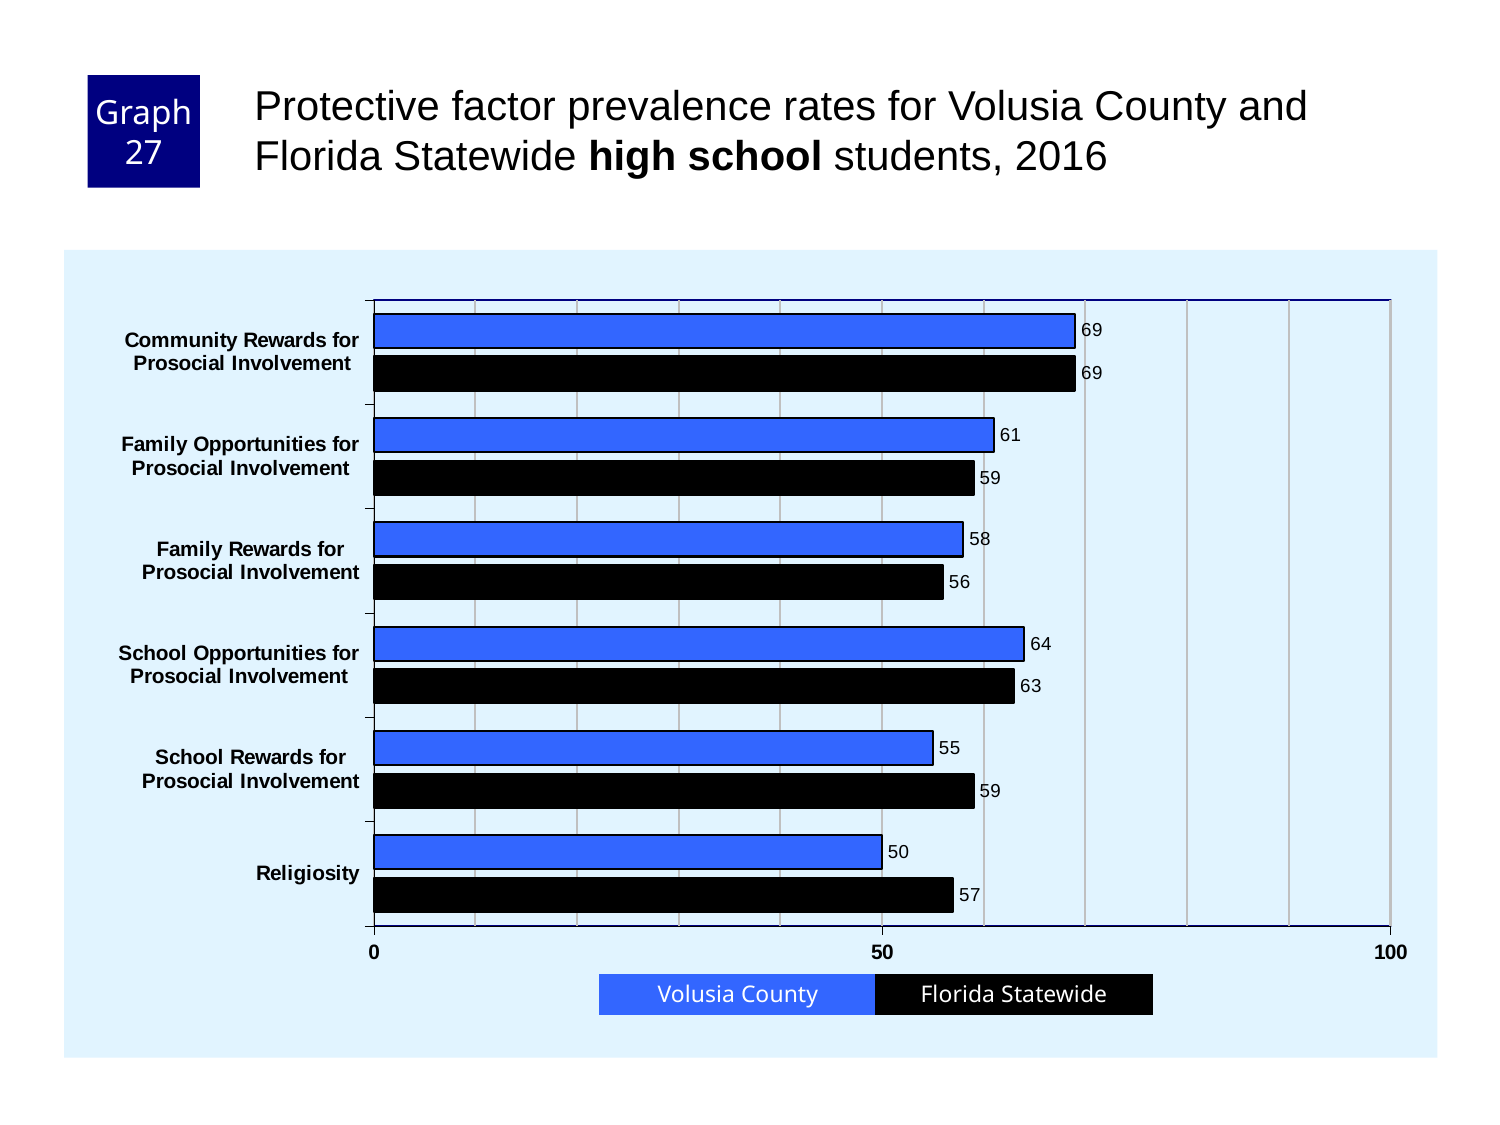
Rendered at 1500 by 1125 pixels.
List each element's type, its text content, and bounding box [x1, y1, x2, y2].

chart [63, 249, 1438, 1059]
text_box Graph 27 [87, 75, 200, 188]
text_box Protective factor prevalence rates for Volusia County and Florida Statewide high school students, 2016 [249, 75, 1438, 200]
